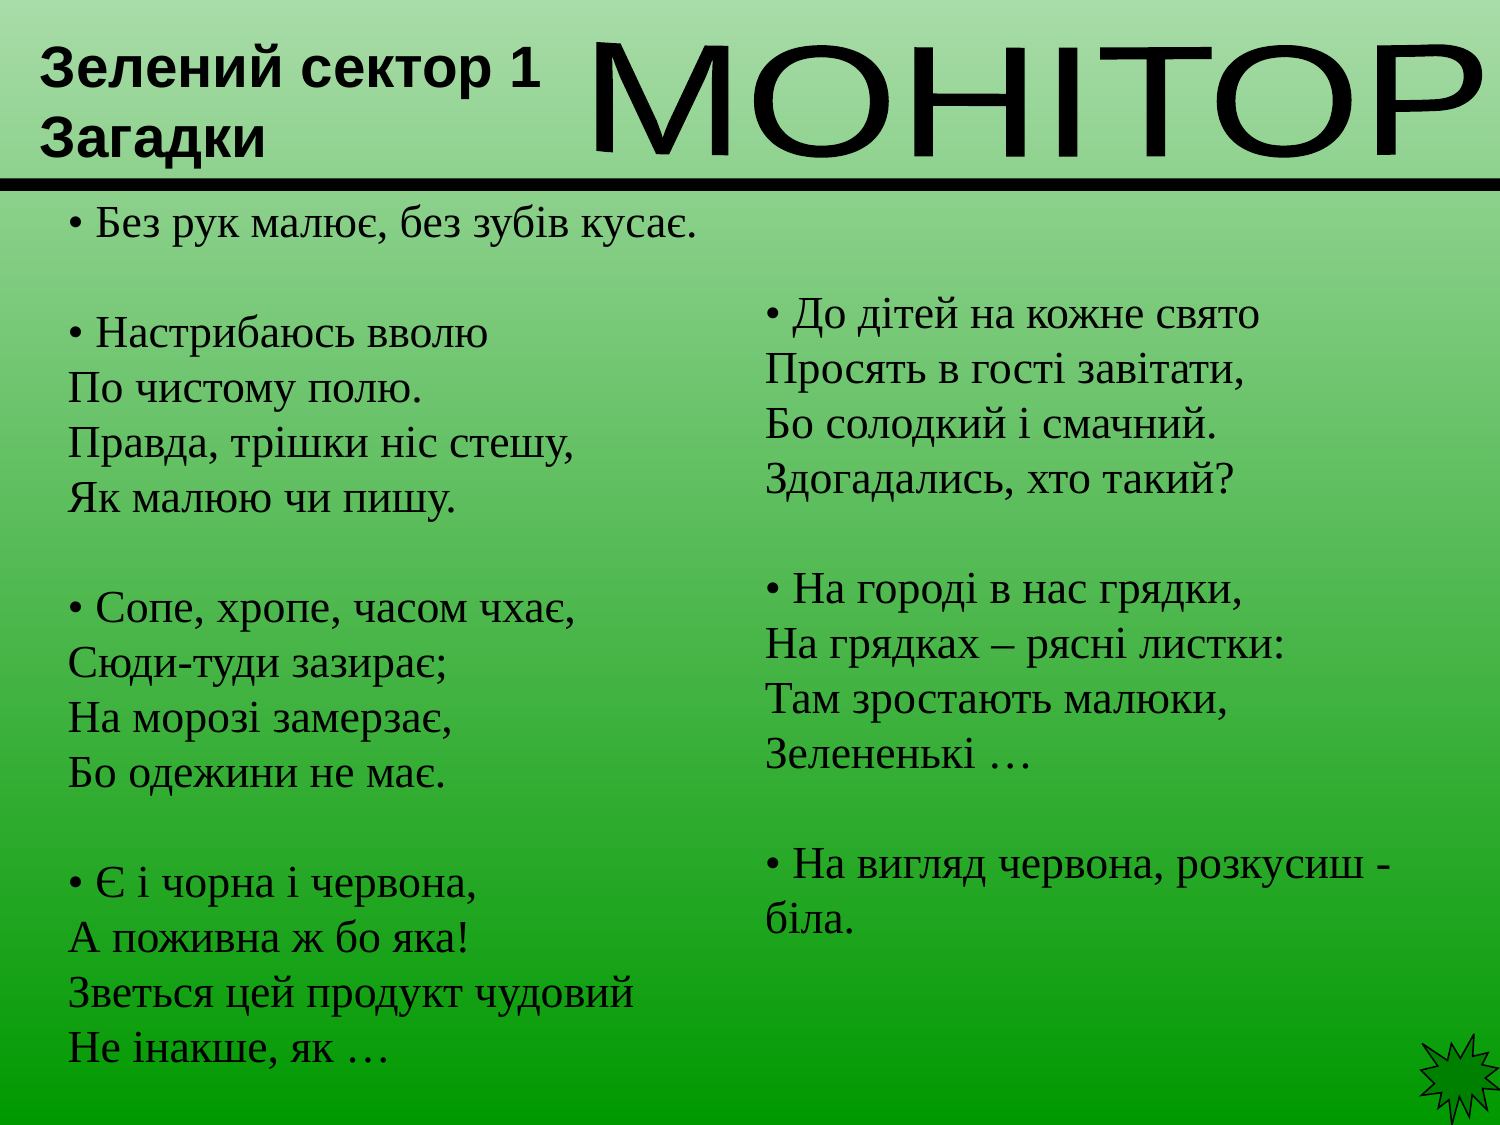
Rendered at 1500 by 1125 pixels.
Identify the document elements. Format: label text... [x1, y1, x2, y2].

text_box • До дітей на кожне свято Просять в гості завітати, Бо солодкий і смачний. Здогадались, хто такий? • На городі в нас грядки, На грядках – рясні листки: Там зростають малюки, Зелененькі … • На вигляд червона, розкусиш - біла. [749, 275, 1500, 950]
text_box Зелений сектор 1 Загадки [25, 16, 691, 183]
text_box • Без рук малює, без зубів кусає. • Настрибаюсь вволю По чистому полю. Правда, трішки ніс стешу, Як малюю чи пишу. • Сопе, хропе, часом чхає, Сюди-туди зазирає; На морозі замерзає, Бо одежини не має. • Є і чорна і червона, А поживна ж бо яка! Зветься цей продукт чудовий Не інакше, як … [53, 184, 827, 1125]
text_box [1420, 1033, 1500, 1125]
